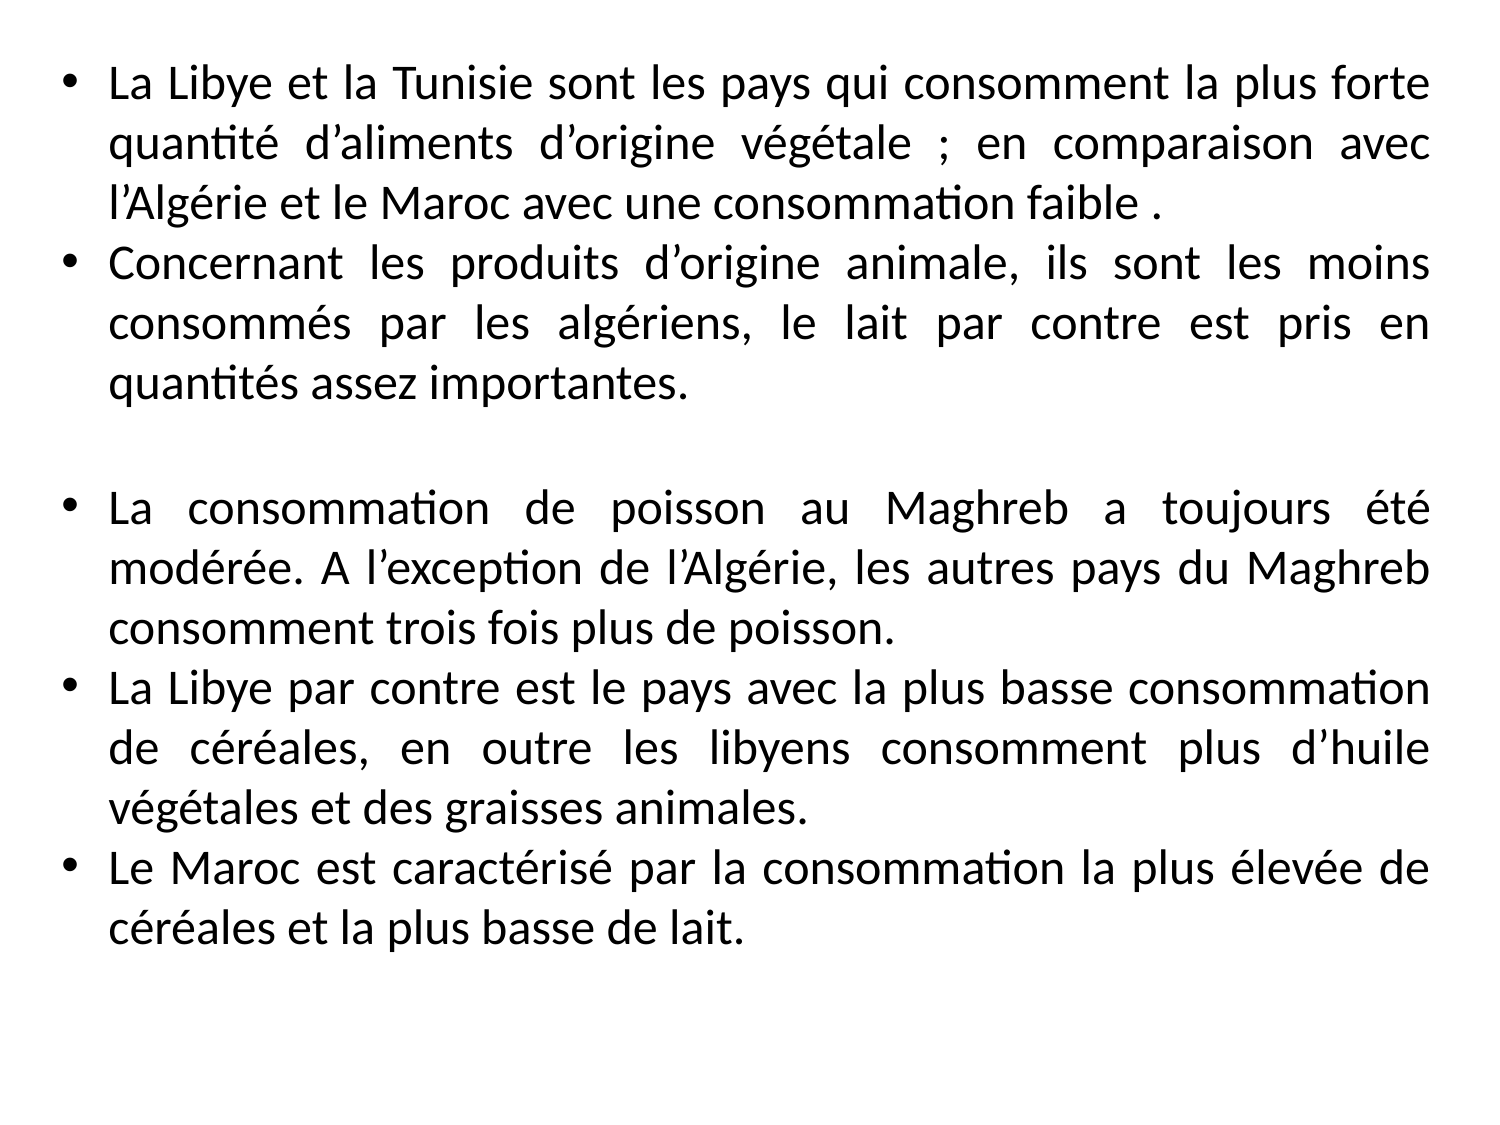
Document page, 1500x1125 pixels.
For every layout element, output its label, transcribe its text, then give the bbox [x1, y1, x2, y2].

text_box La Libye et la Tunisie sont les pays qui consomment la plus forte quantité d’aliments d’origine végétale ; en comparaison avec l’Algérie et le Maroc avec une consommation faible . Concernant les produits d’origine animale, ils sont les moins consommés par les algériens, le lait par contre est pris en quantités assez importantes. [46, 42, 1447, 463]
text_box La consommation de poisson au Maghreb a toujours été modérée. A l’exception de l’Algérie, les autres pays du Maghreb consomment trois fois plus de poisson. La Libye par contre est le pays avec la plus basse consommation de céréales, en outre les libyens consomment plus d’huile végétales et des graisses animales. Le Maroc est caractérisé par la consommation la plus élevée de céréales et la plus basse de lait. [46, 466, 1447, 962]
